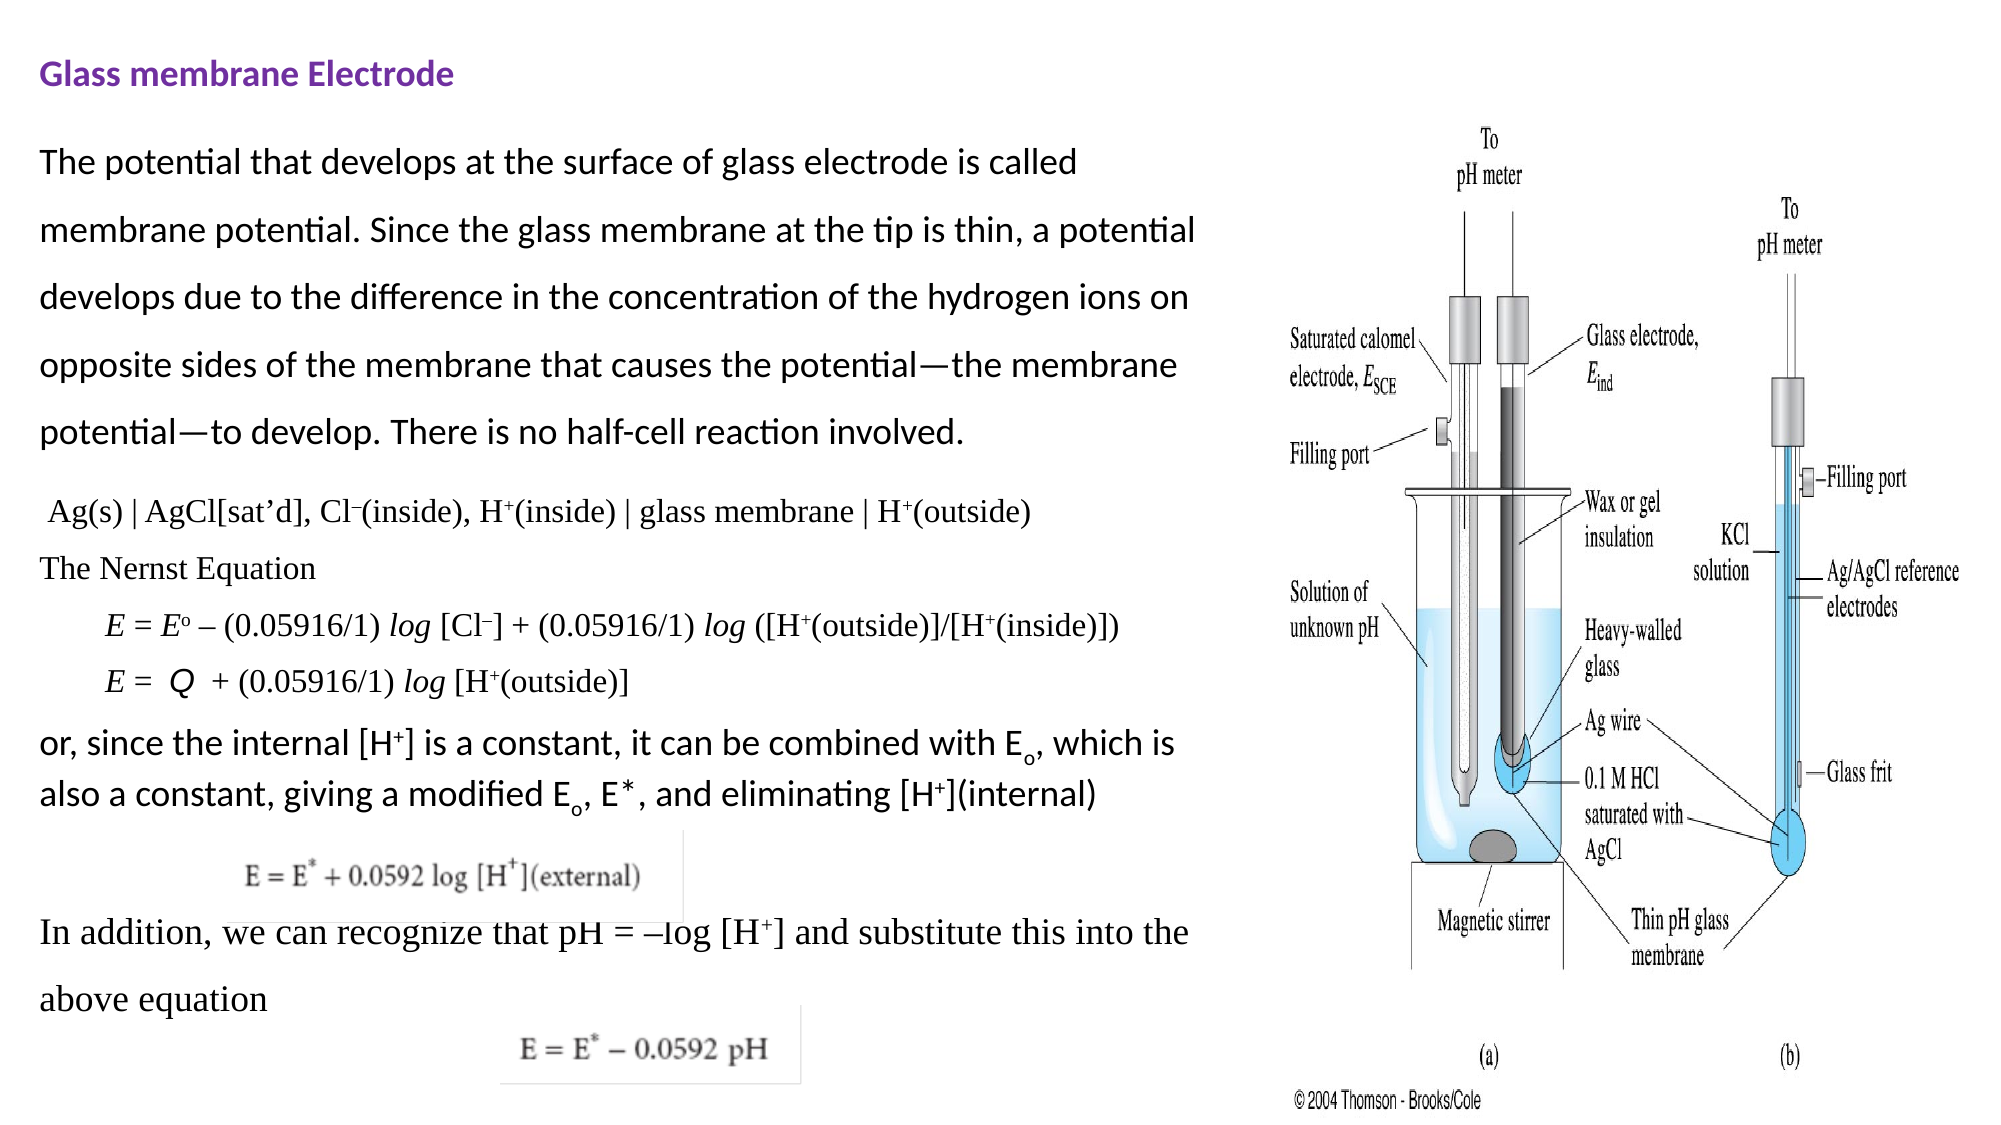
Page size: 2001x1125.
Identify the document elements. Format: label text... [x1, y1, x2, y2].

picture [227, 830, 685, 924]
text_box [1290, 123, 1959, 1118]
text_box Glass membrane Electrode The potential that develops at the surface of glass electrode is called membrane potential. Since the glass membrane at the tip is thin, a potential develops due to the difference in the concentration of the hydrogen ions on opposite sides of the membrane that causes the potential—the membrane potential—to develop. There is no half-cell reaction involved. Ag(s) | AgCl[sat’d], Cl–(inside), H+(inside) | glass membrane | H+(outside) The Nernst Equation E = Eo – (0.05916/1) log [Cl–] + (0.05916/1) log ([H+(outside)]/[H+(inside)]) E = Q + (0.05916/1) log [H+(outside)] or, since the internal [H+] is a constant, it can be combined with Eo, which is also a constant, giving a modified Eo, E*, and eliminating [H+](internal) In addition, we can recognize that pH = –log [H+] and substitute this into the above equation [24, 18, 1242, 1027]
picture [499, 1005, 803, 1086]
